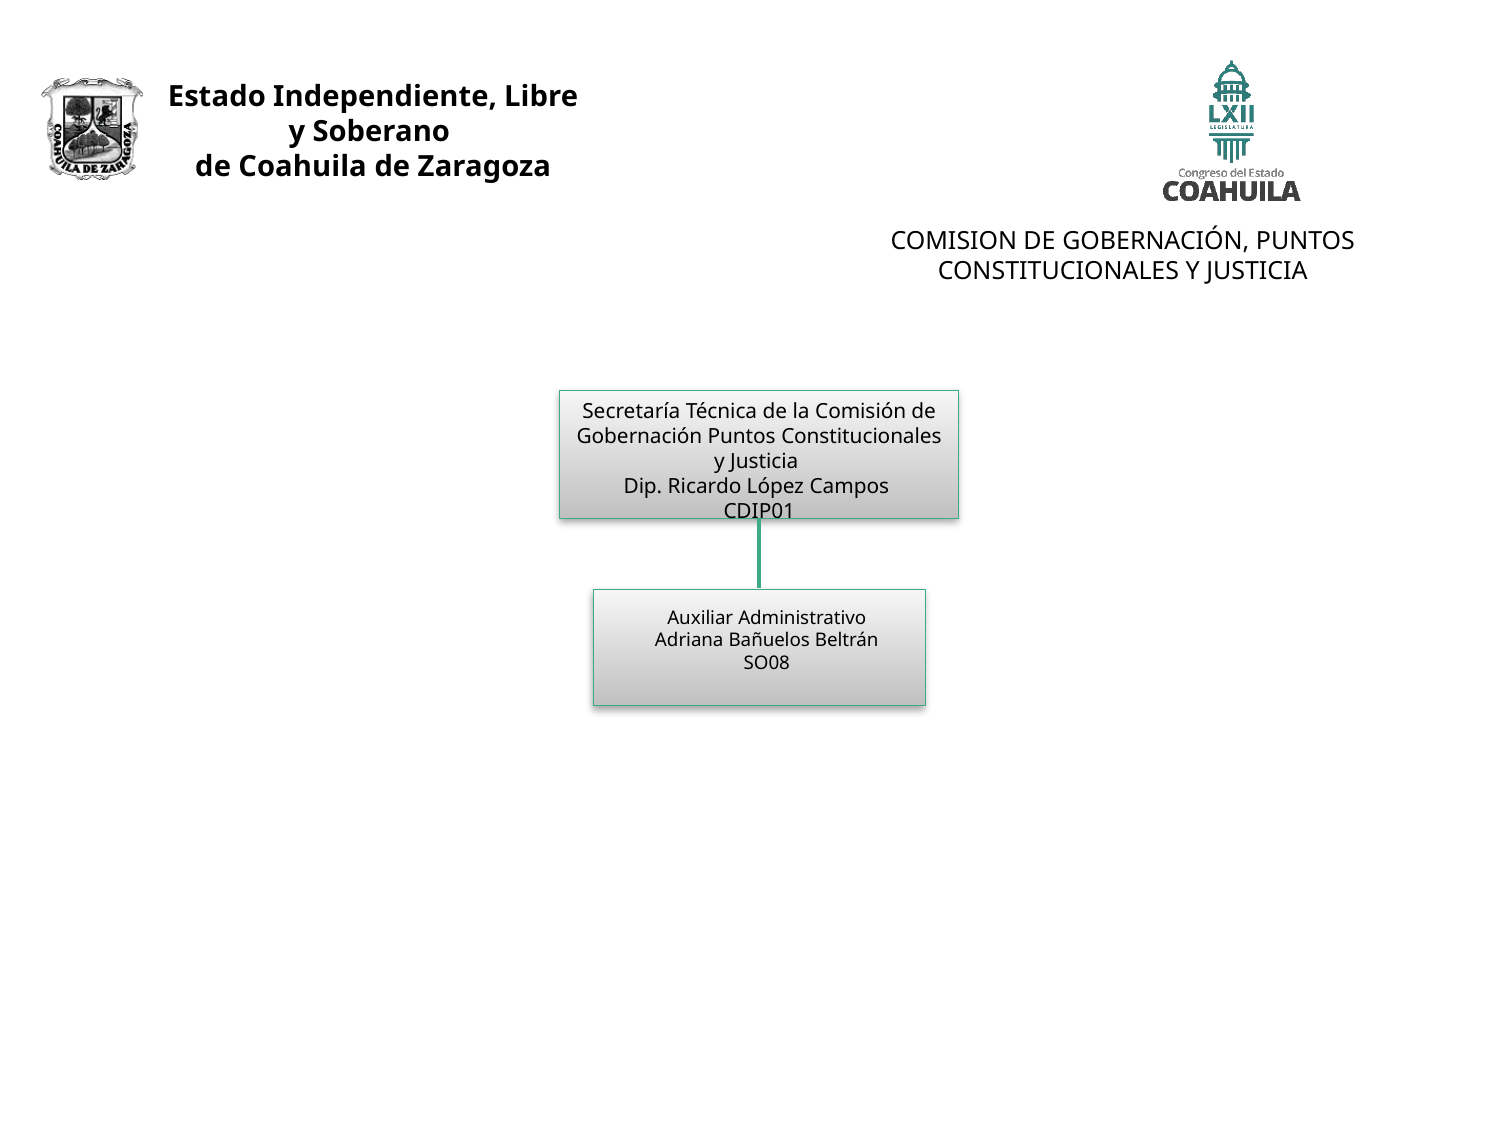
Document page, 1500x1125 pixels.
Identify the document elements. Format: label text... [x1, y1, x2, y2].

picture [41, 77, 144, 180]
text_box COMISION DE GOBERNACIÓN, PUNTOS CONSTITUCIONALES Y JUSTICIA [787, 216, 1459, 292]
text_box Estado Independiente, Libre y Soberano de Coahuila de Zaragoza [142, 70, 604, 225]
picture [1153, 44, 1314, 213]
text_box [559, 389, 959, 728]
